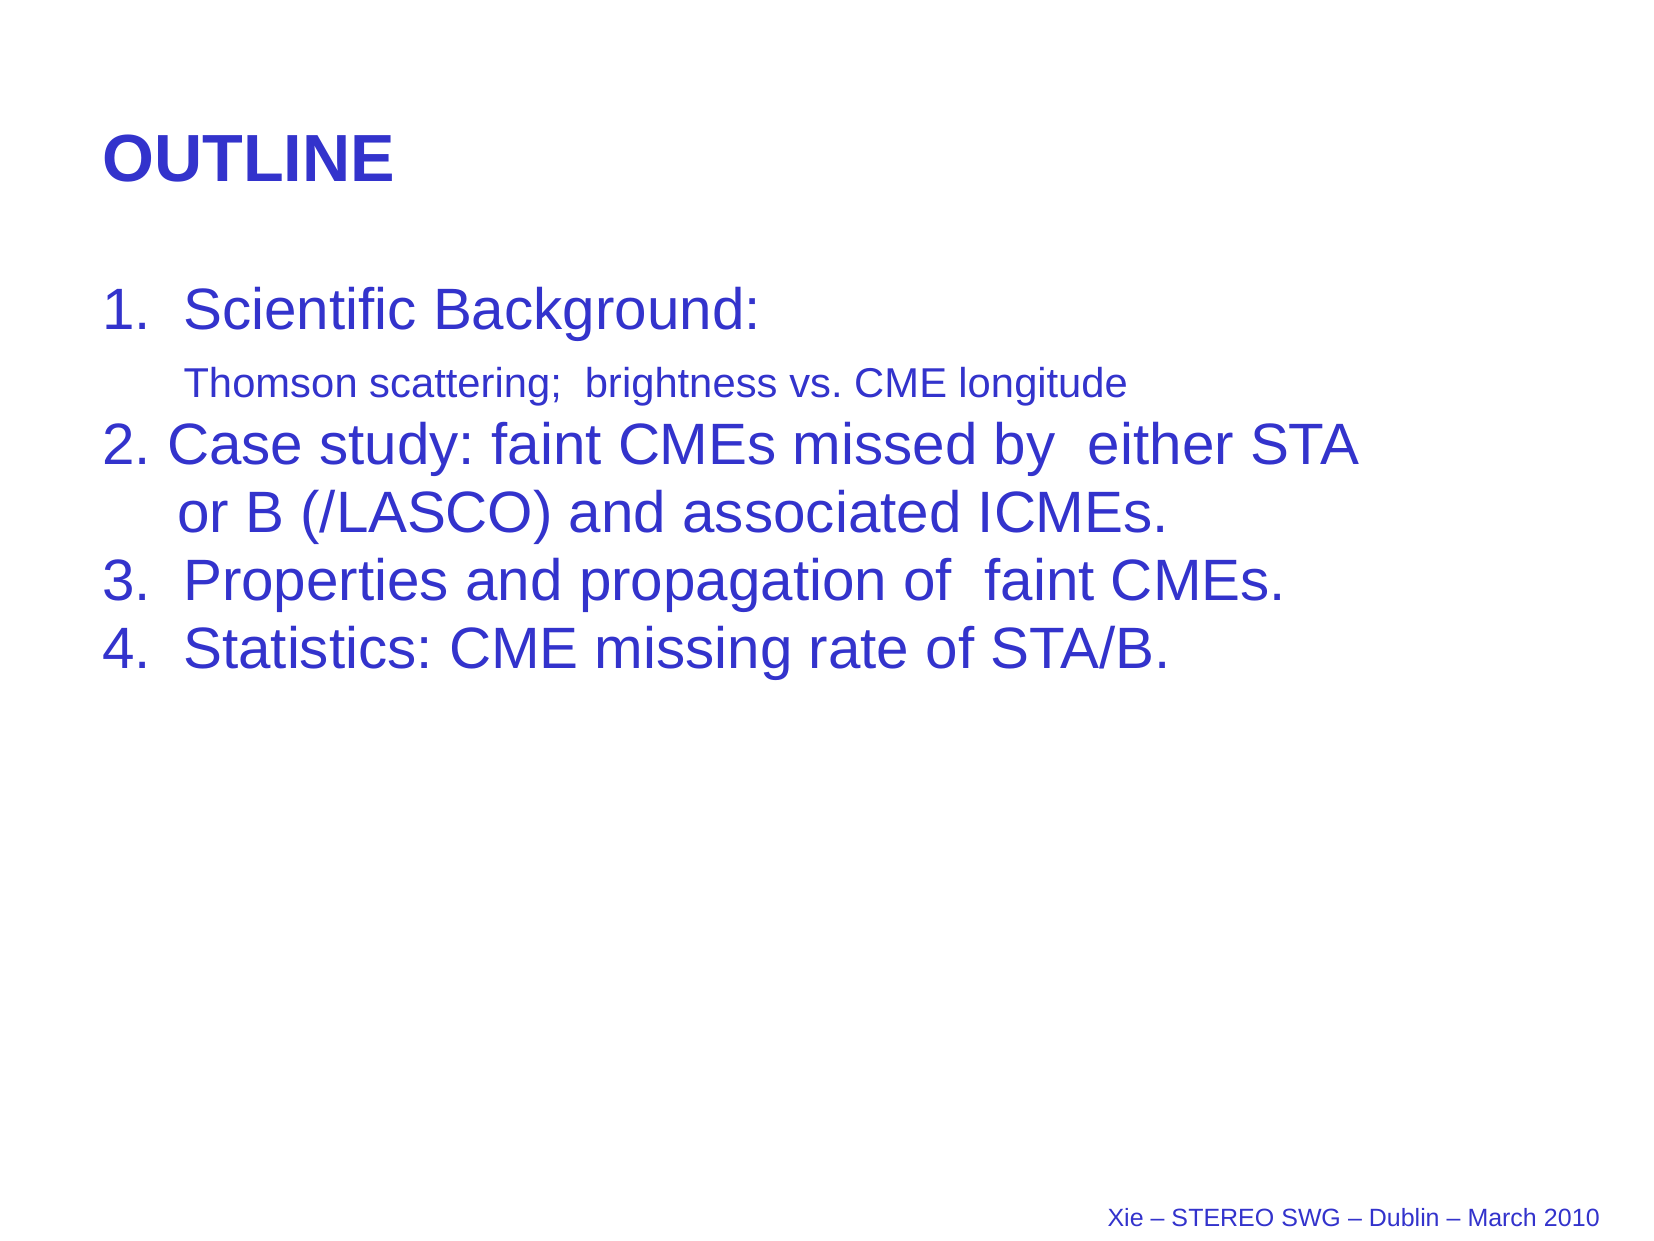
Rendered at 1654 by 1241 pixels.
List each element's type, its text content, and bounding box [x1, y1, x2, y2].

text_box OUTLINE 1. Scientific Background: Thomson scattering; brightness vs. CME longitude 2. Case study: faint CMEs missed by either STA or B (/LASCO) and associated ICMEs. 3. Properties and propagation of faint CMEs. 4. Statistics: CME missing rate of STA/B. [87, 112, 1413, 690]
